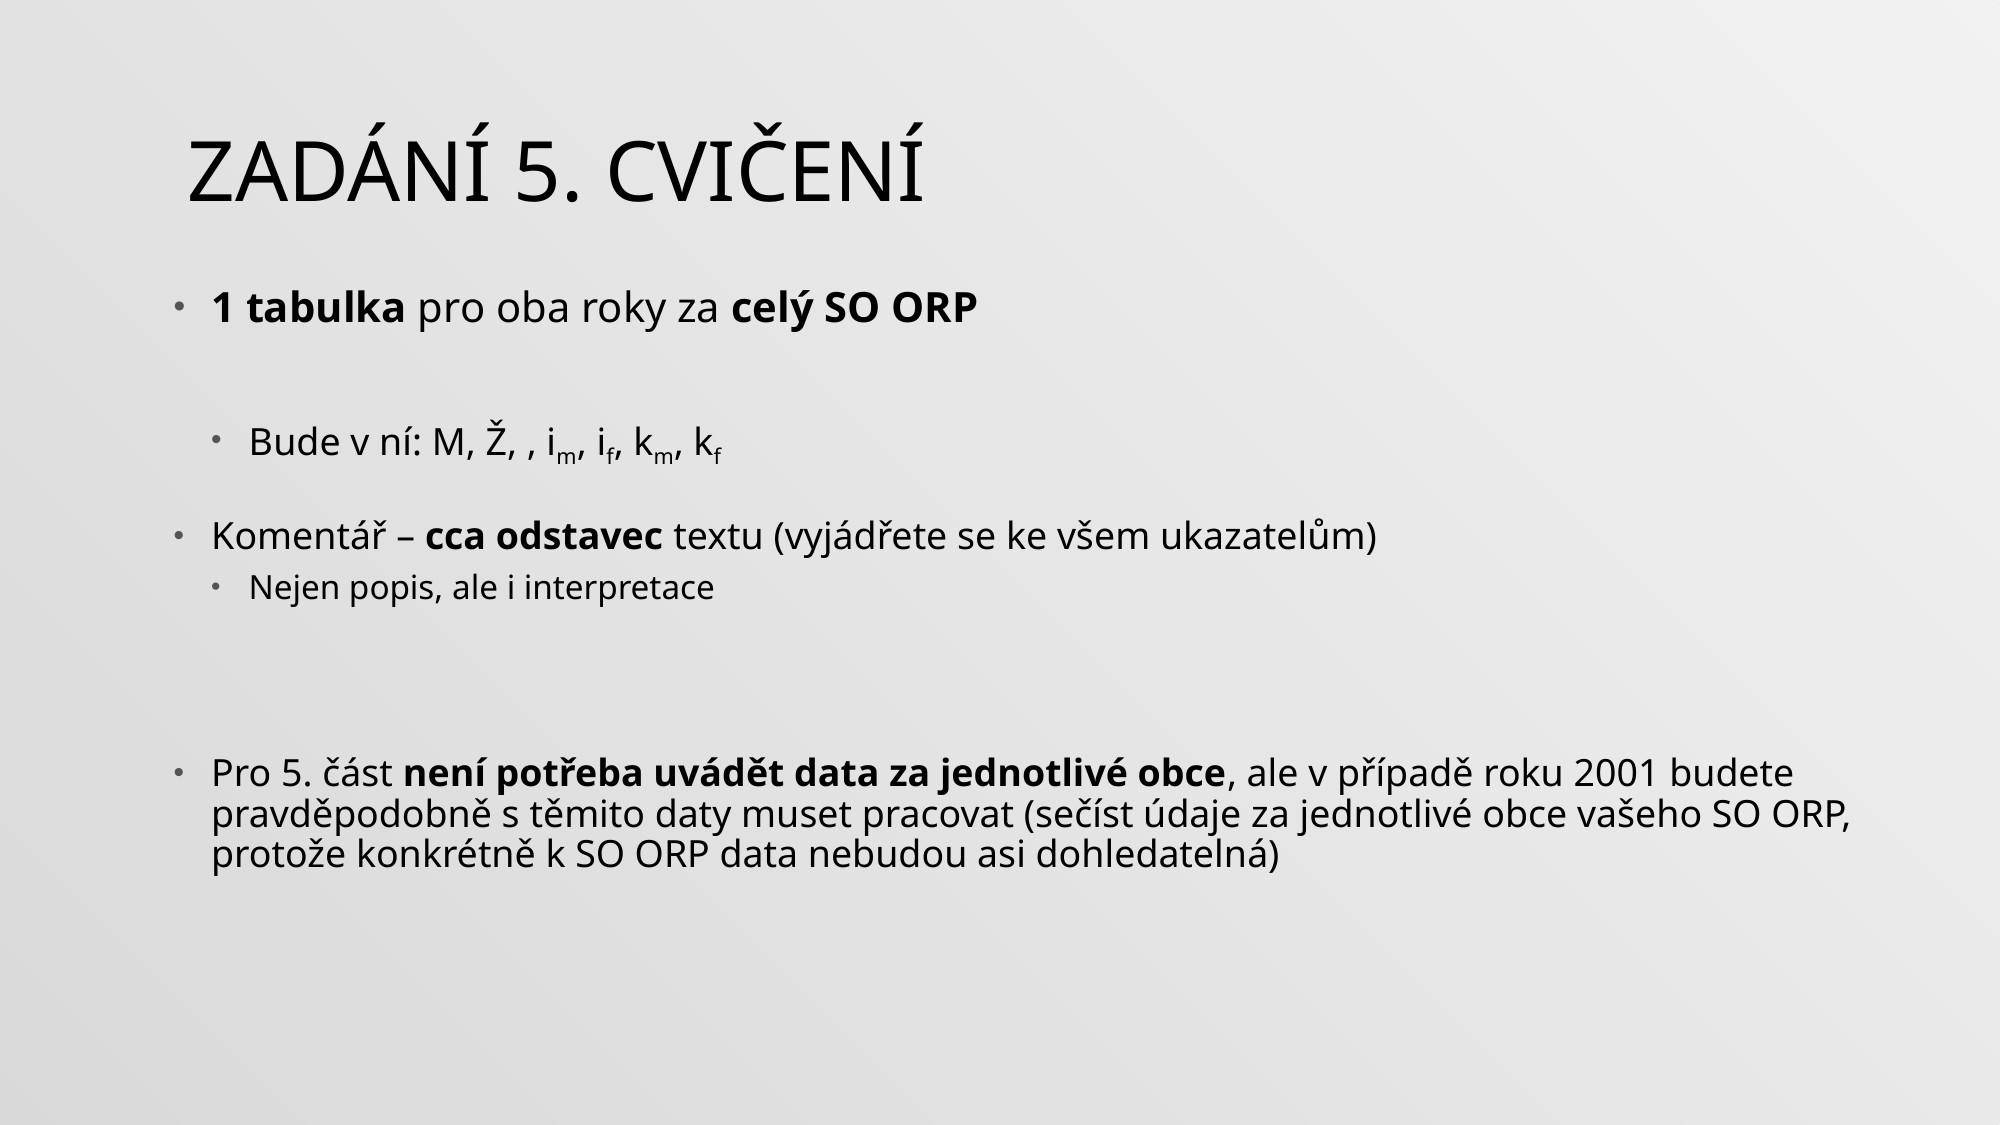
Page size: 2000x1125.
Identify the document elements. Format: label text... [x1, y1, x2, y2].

title Zadání 5. cvičení [172, 90, 1773, 228]
